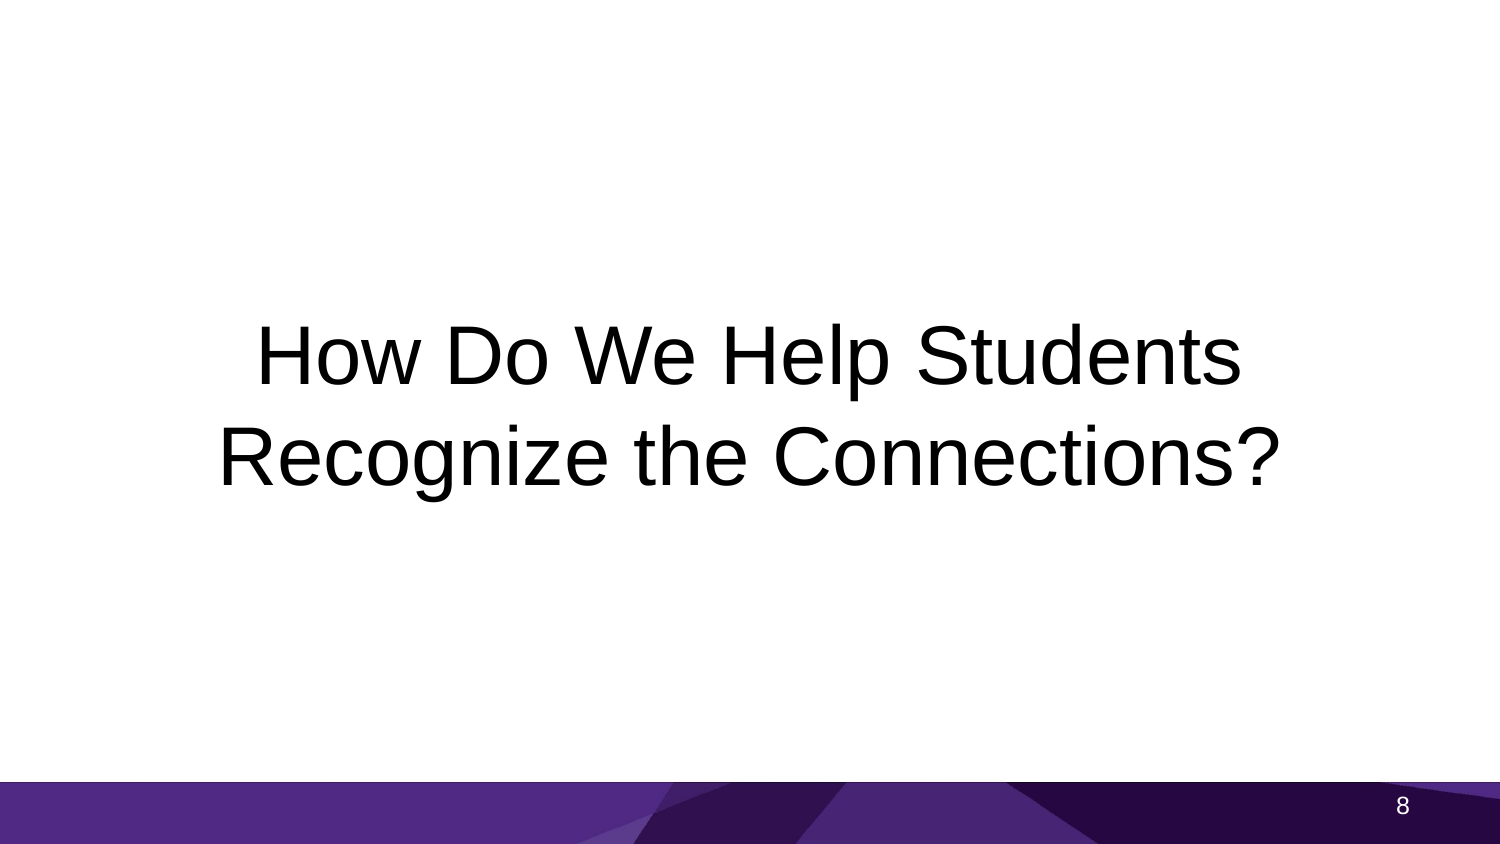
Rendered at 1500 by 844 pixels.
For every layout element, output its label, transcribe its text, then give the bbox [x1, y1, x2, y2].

title How Do We Help Students Recognize the Connections? [112, 206, 1388, 598]
slide_number 7 [1074, 782, 1425, 827]
picture [0, 0, 1500, 844]
